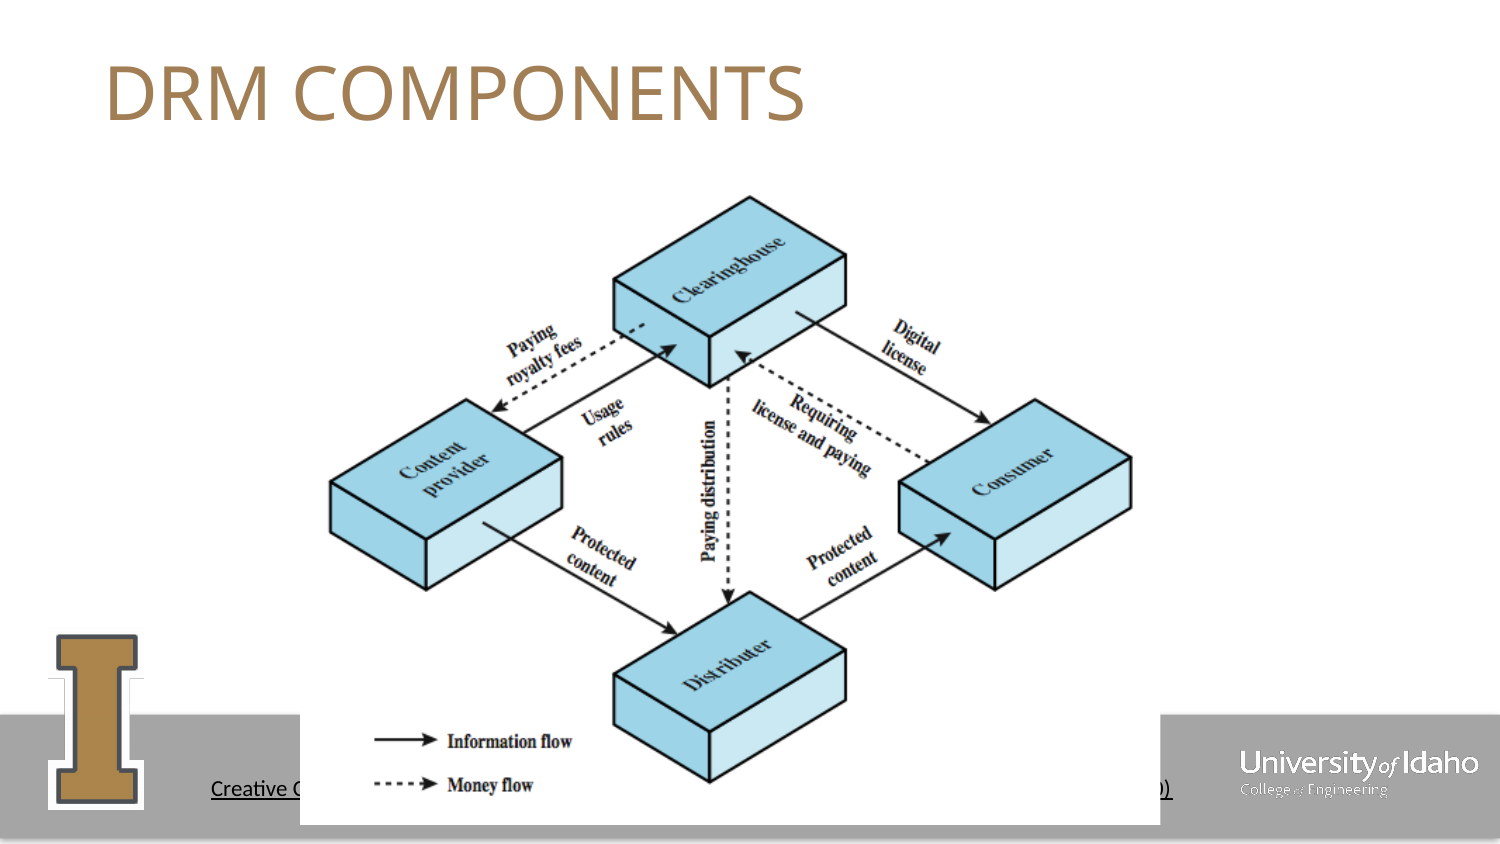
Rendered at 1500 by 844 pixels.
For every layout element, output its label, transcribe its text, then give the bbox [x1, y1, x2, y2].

picture [48, 627, 144, 810]
picture [299, 149, 1500, 844]
title DRM COMPONENTS [103, 44, 1397, 158]
